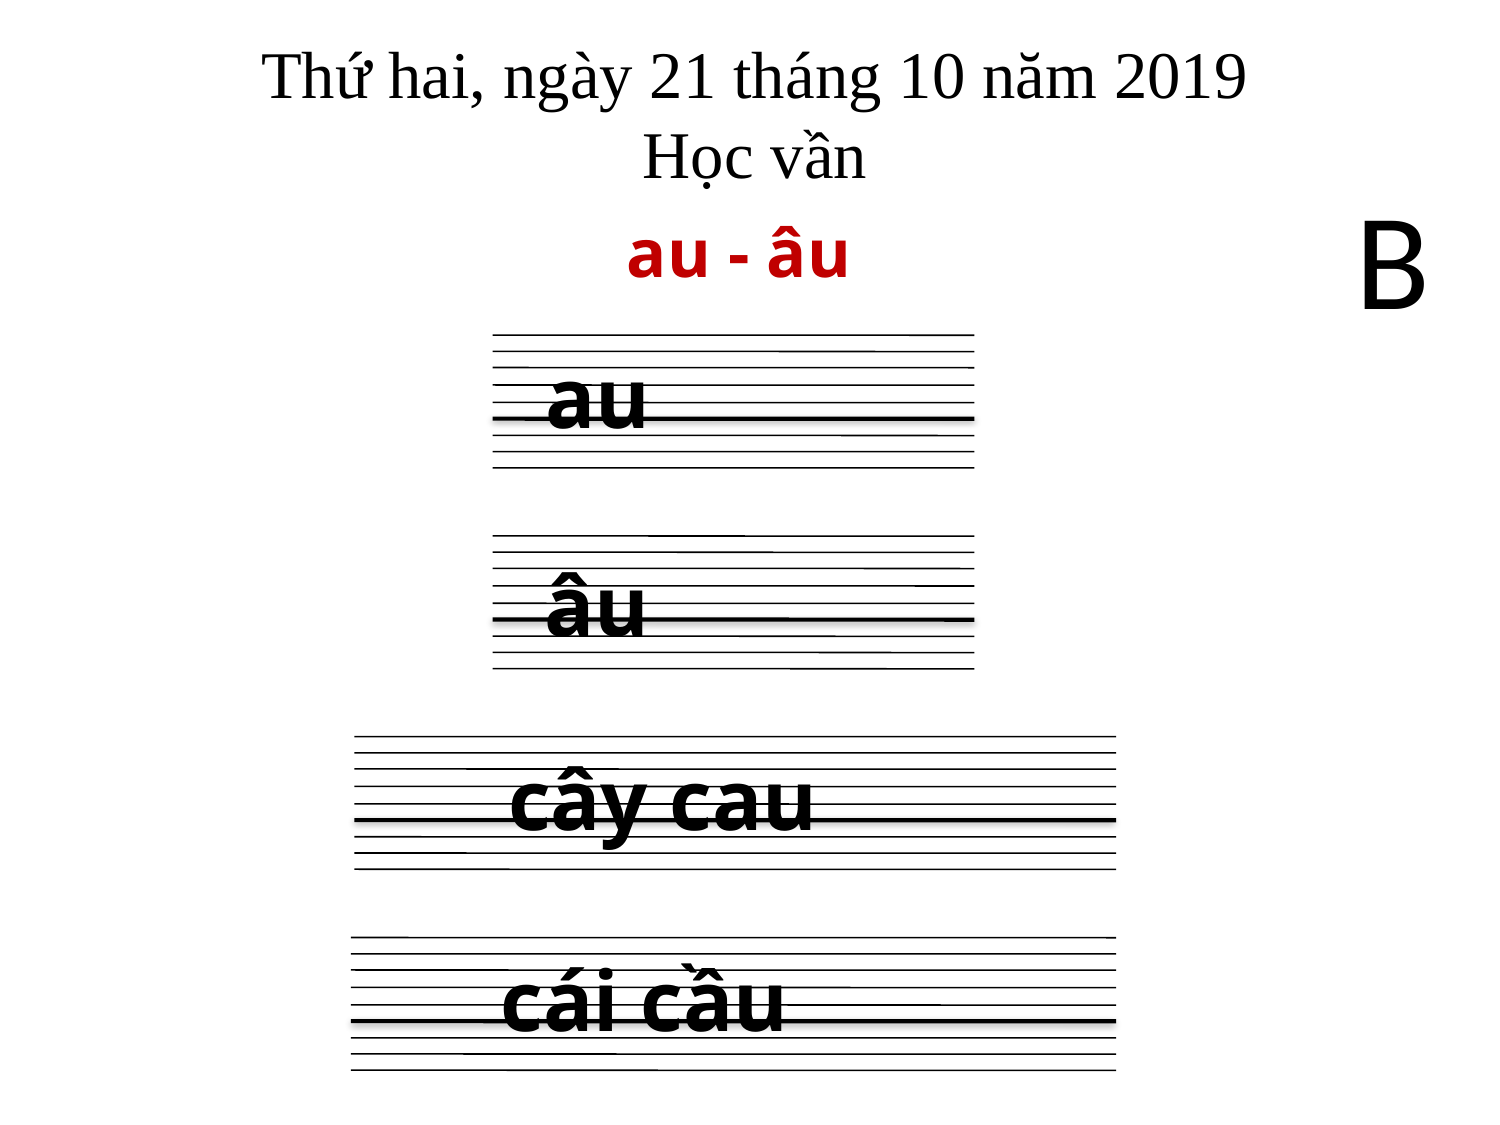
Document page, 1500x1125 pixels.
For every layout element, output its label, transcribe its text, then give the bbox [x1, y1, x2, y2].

text_box B [1340, 164, 1412, 345]
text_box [492, 535, 975, 669]
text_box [354, 736, 1117, 870]
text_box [492, 334, 975, 469]
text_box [350, 937, 1117, 1071]
text_box Thứ hai, ngày 21 tháng 10 năm 2019 Học vần [112, 24, 1399, 200]
text_box au - âu [137, 200, 1340, 298]
